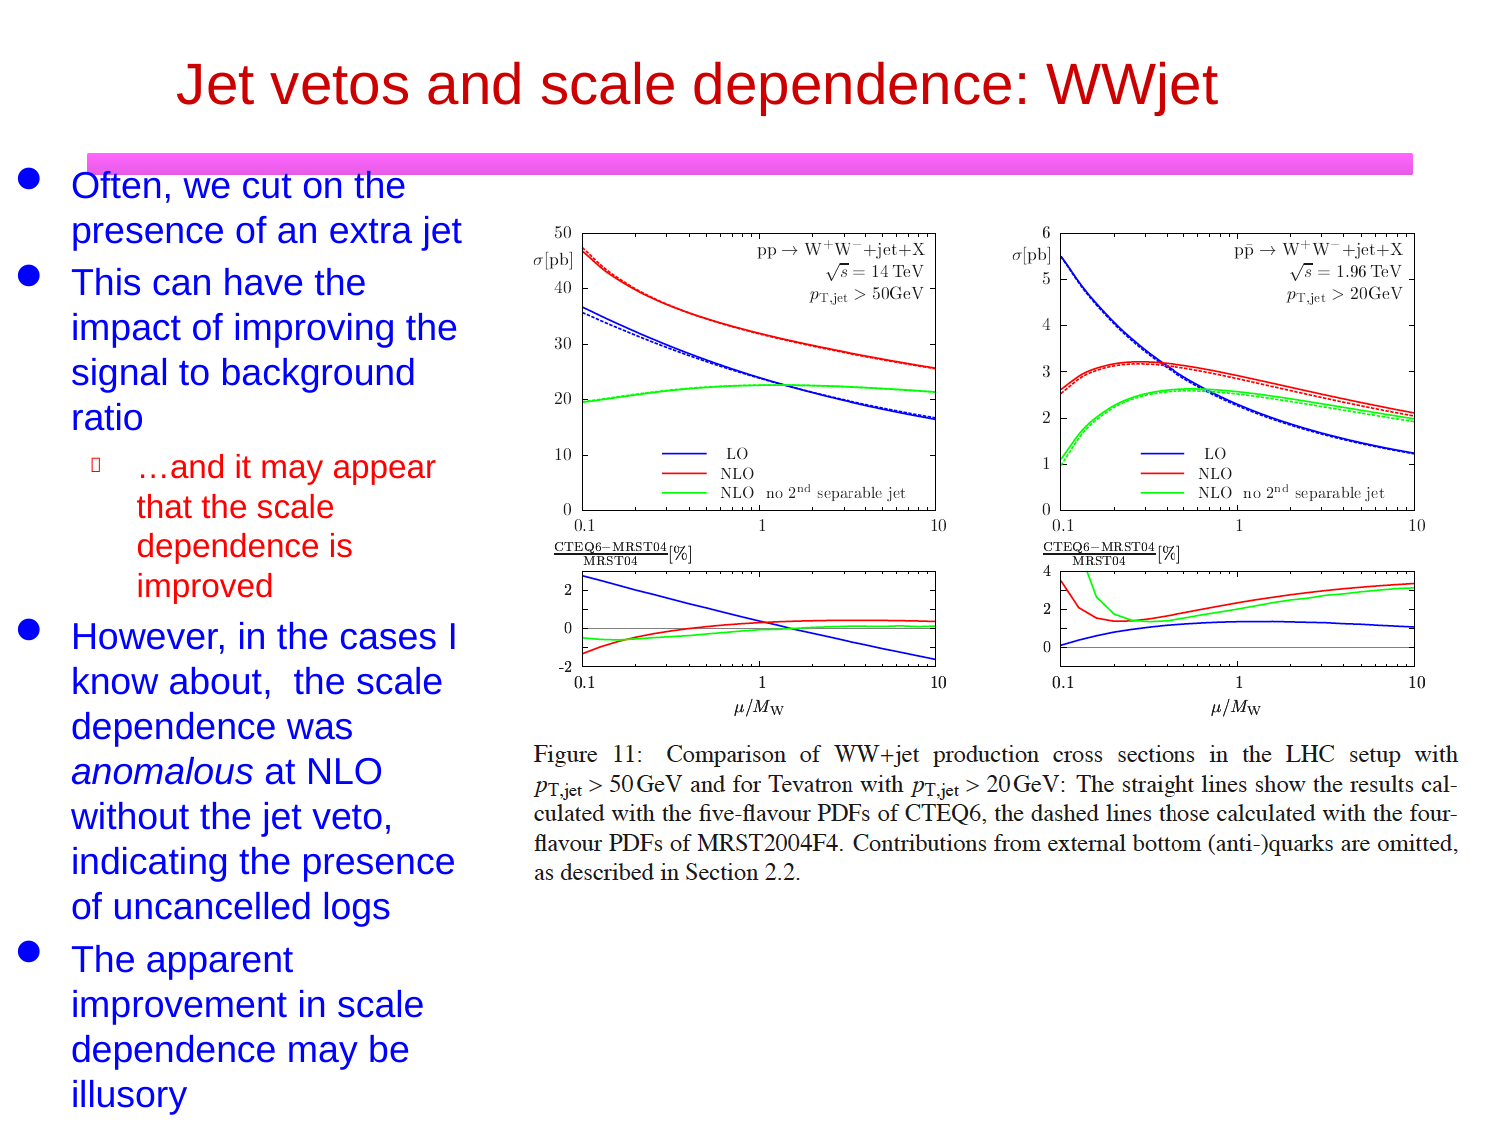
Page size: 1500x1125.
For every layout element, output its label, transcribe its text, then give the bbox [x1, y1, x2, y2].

list Often, we cut on the presence of an extra jet This can have the impact of improving the signal to background ratio …and it may appear that the scale dependence is improved However, in the cases I know about, the scale dependence was anomalous at NLO without the jet veto, indicating the presence of uncancelled logs The apparent improvement in scale dependence may be illusory [0, 153, 494, 988]
title Jet vetos and scale dependence: WWjet [80, 31, 1316, 131]
picture [523, 219, 1500, 893]
